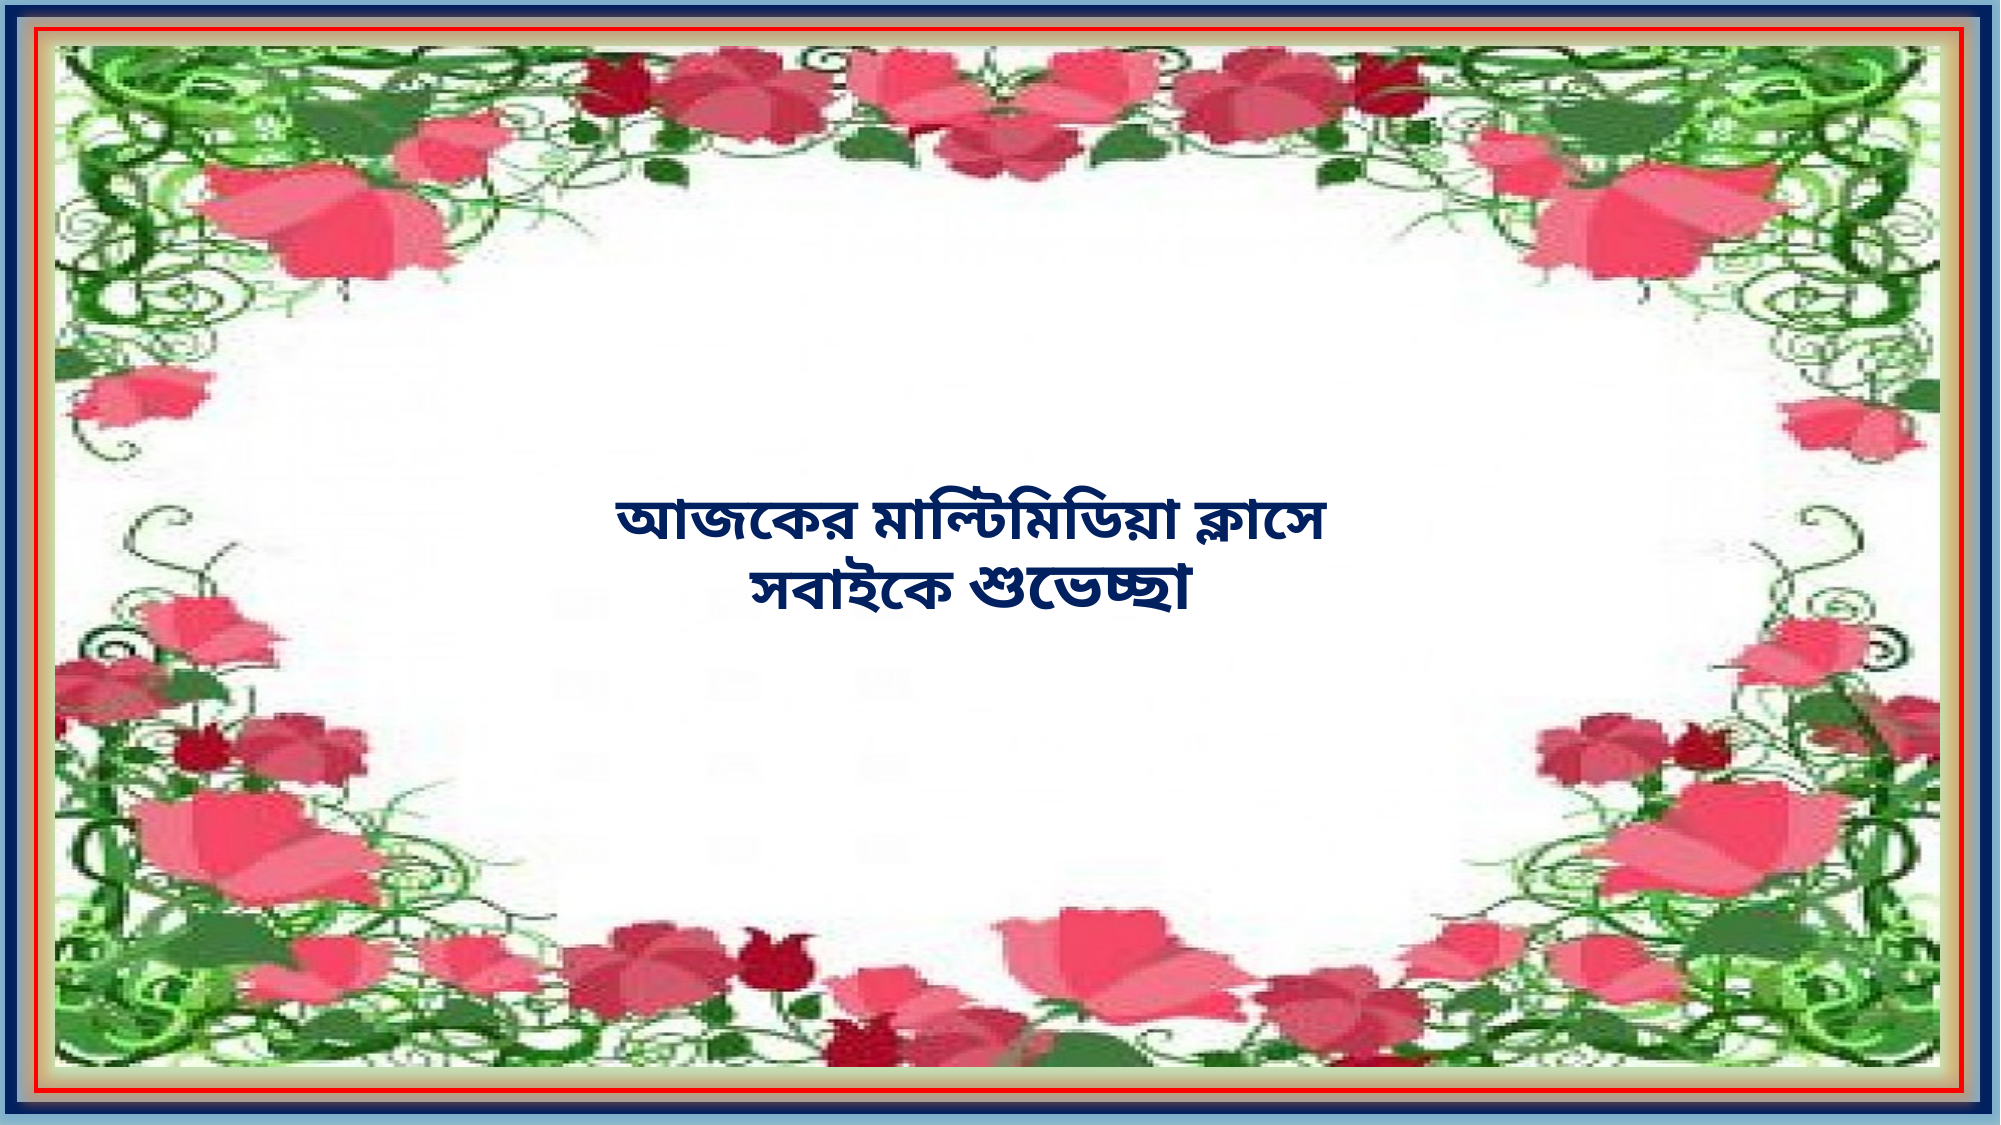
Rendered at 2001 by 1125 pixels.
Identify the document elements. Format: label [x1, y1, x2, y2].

text_box [11, 11, 1986, 1109]
